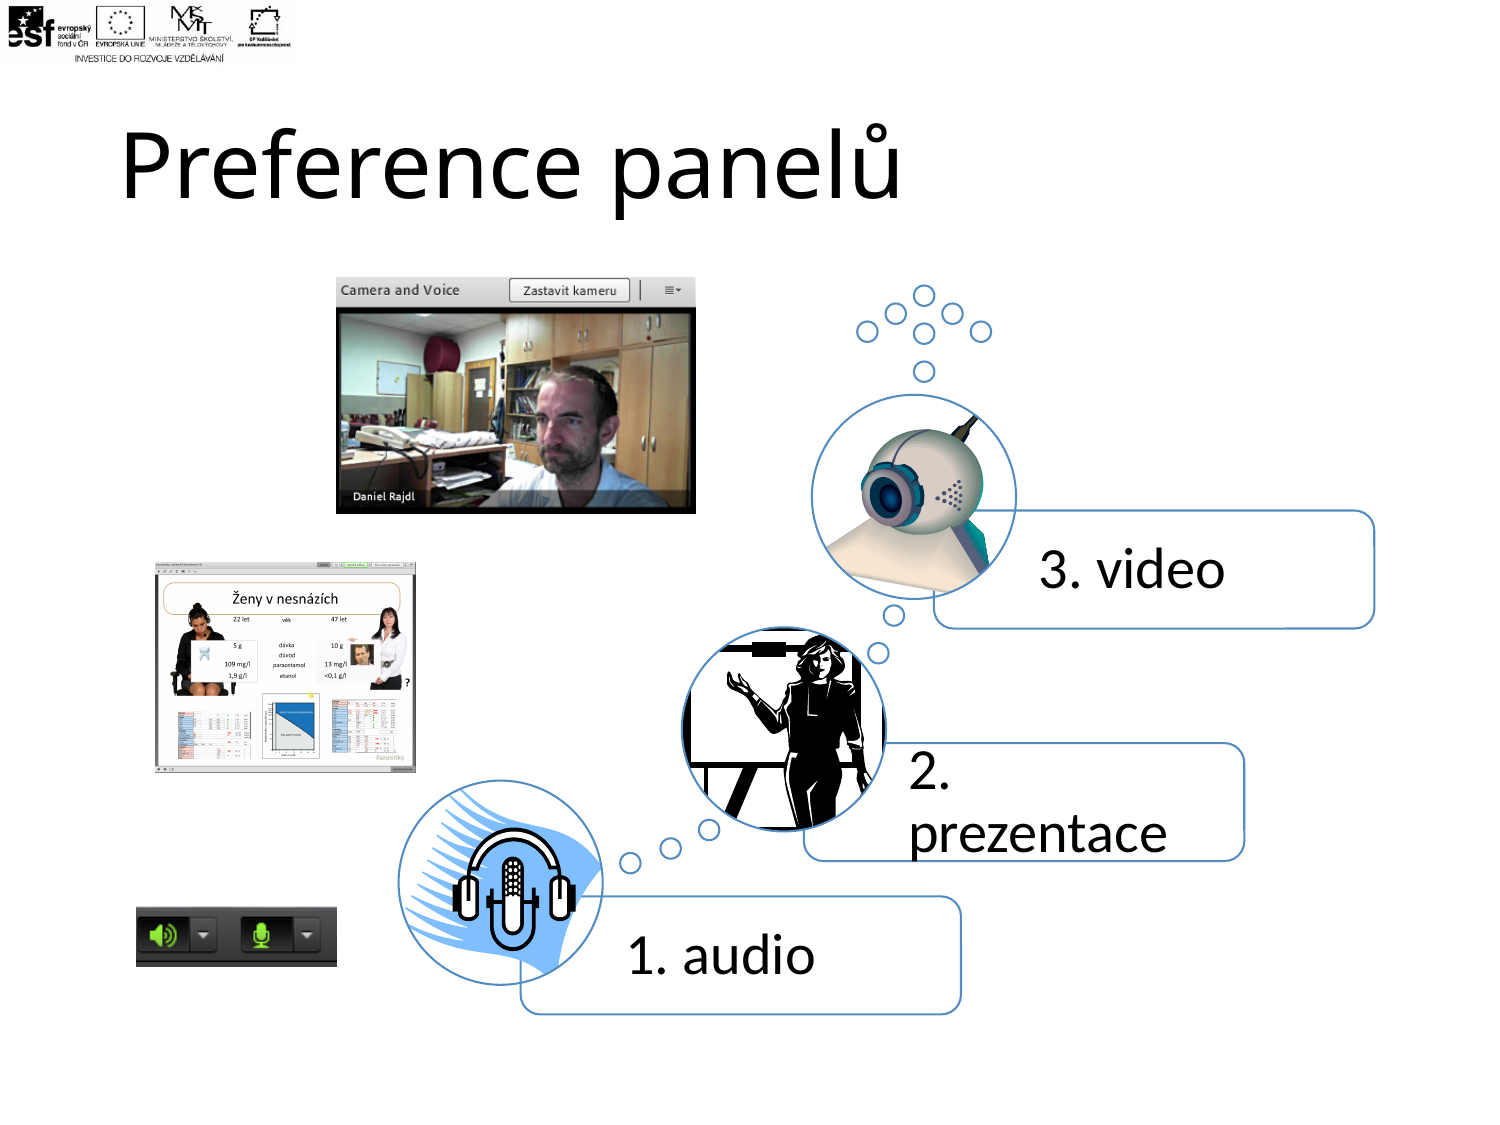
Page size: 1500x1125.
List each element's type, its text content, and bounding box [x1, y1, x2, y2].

picture [336, 277, 696, 514]
title Preference panelů [103, 59, 1397, 278]
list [375, 246, 1397, 1054]
picture [136, 905, 337, 967]
picture [0, 0, 299, 67]
picture [155, 562, 416, 773]
